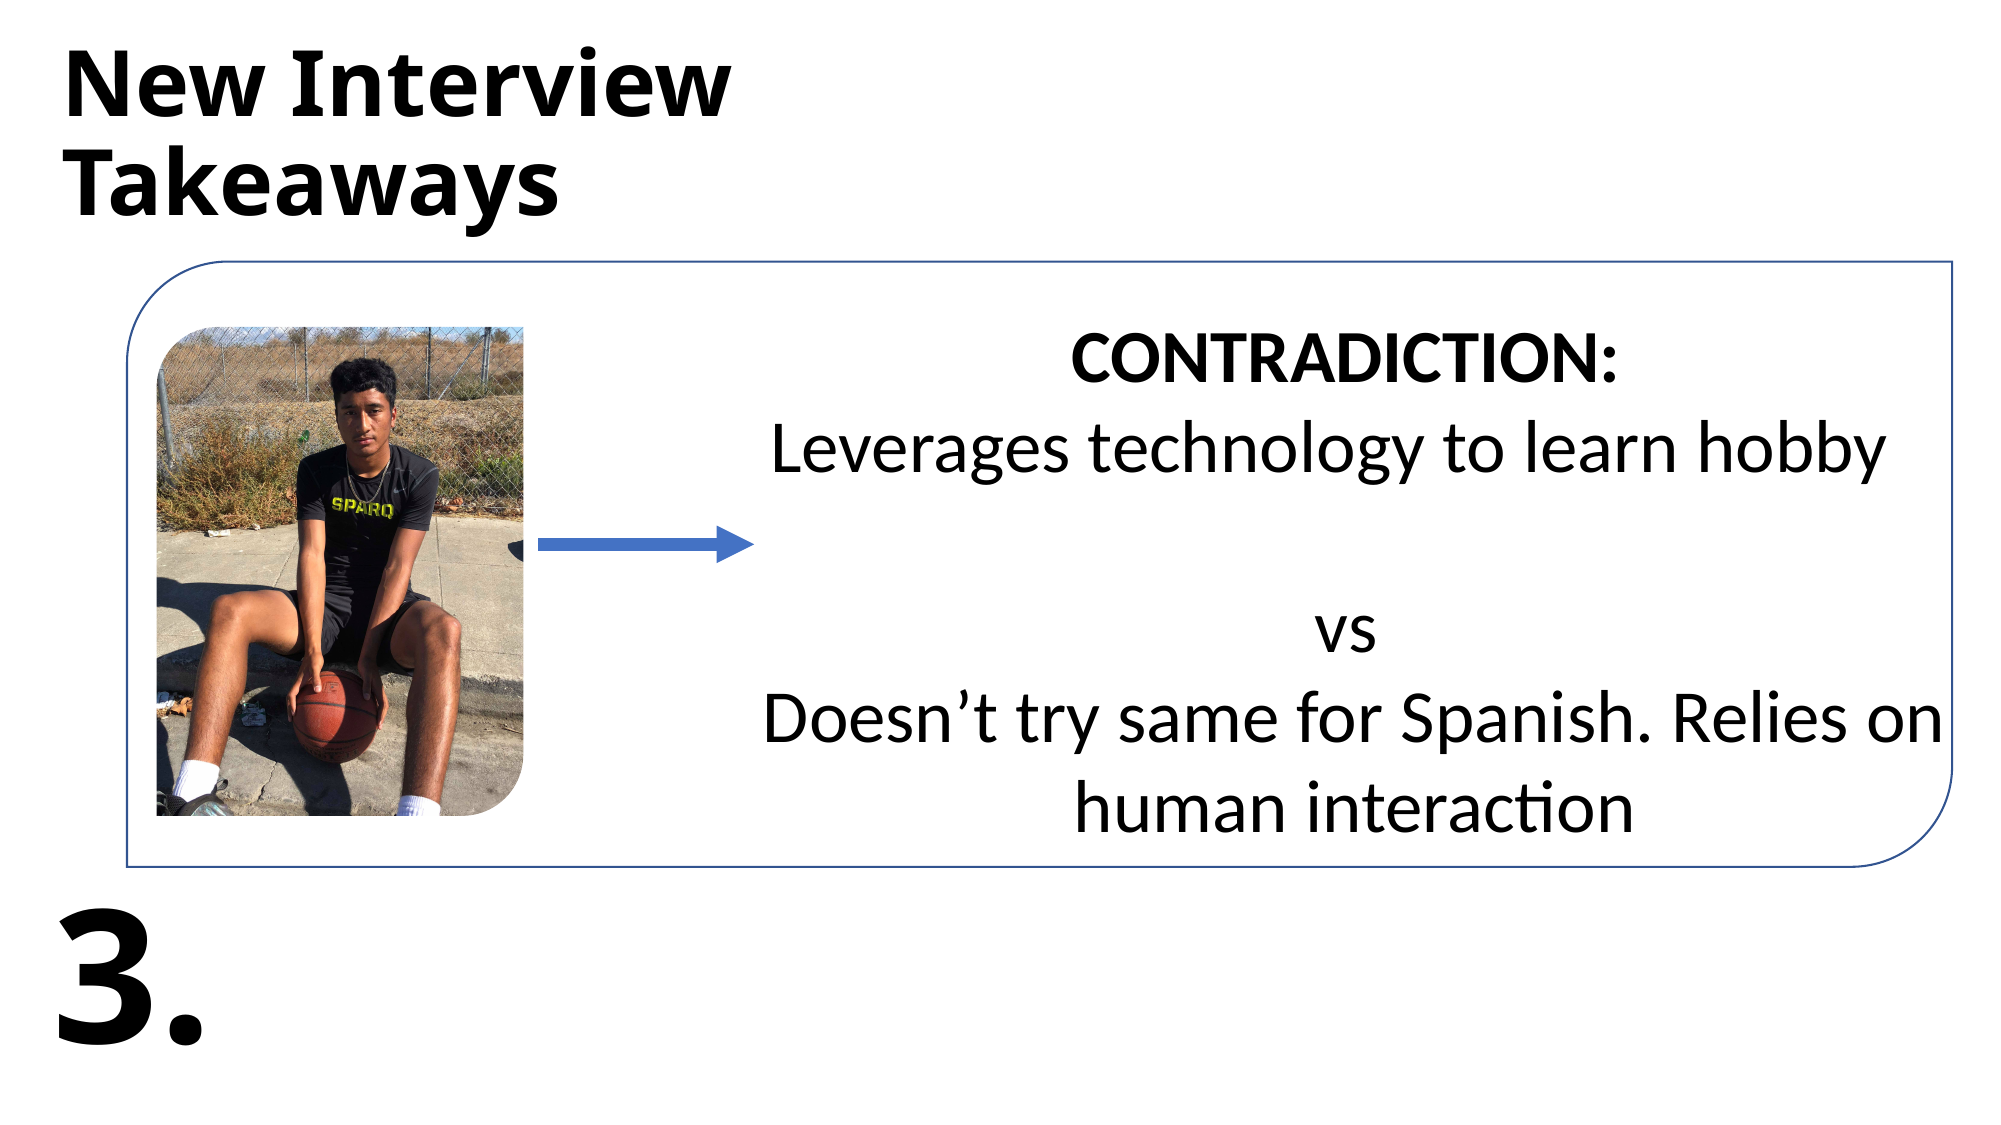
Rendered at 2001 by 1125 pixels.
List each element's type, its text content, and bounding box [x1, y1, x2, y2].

title New Interview Takeaways [46, 27, 1077, 246]
text_box [125, 260, 1954, 868]
picture [156, 326, 524, 816]
text_box 3. [37, 875, 1068, 1093]
text_box CONTRADICTION: Leverages technology to learn hobby vs Doesn’t try same for Spanish. Relies on human interaction [748, 300, 1962, 946]
